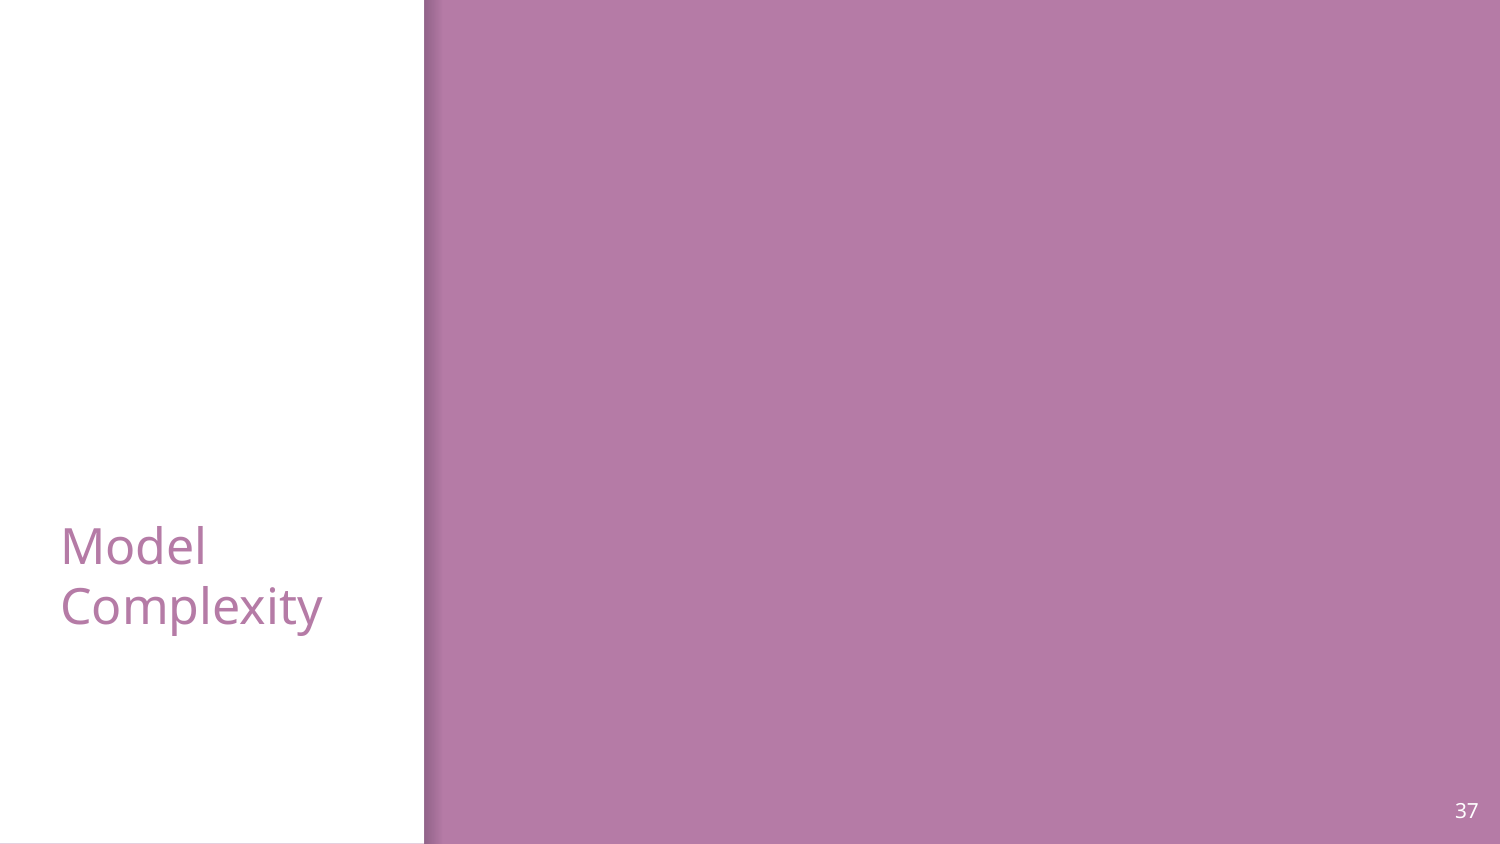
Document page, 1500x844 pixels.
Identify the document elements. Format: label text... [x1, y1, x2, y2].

slide_number 37 [1403, 779, 1494, 844]
title Model Complexity [45, 46, 378, 650]
